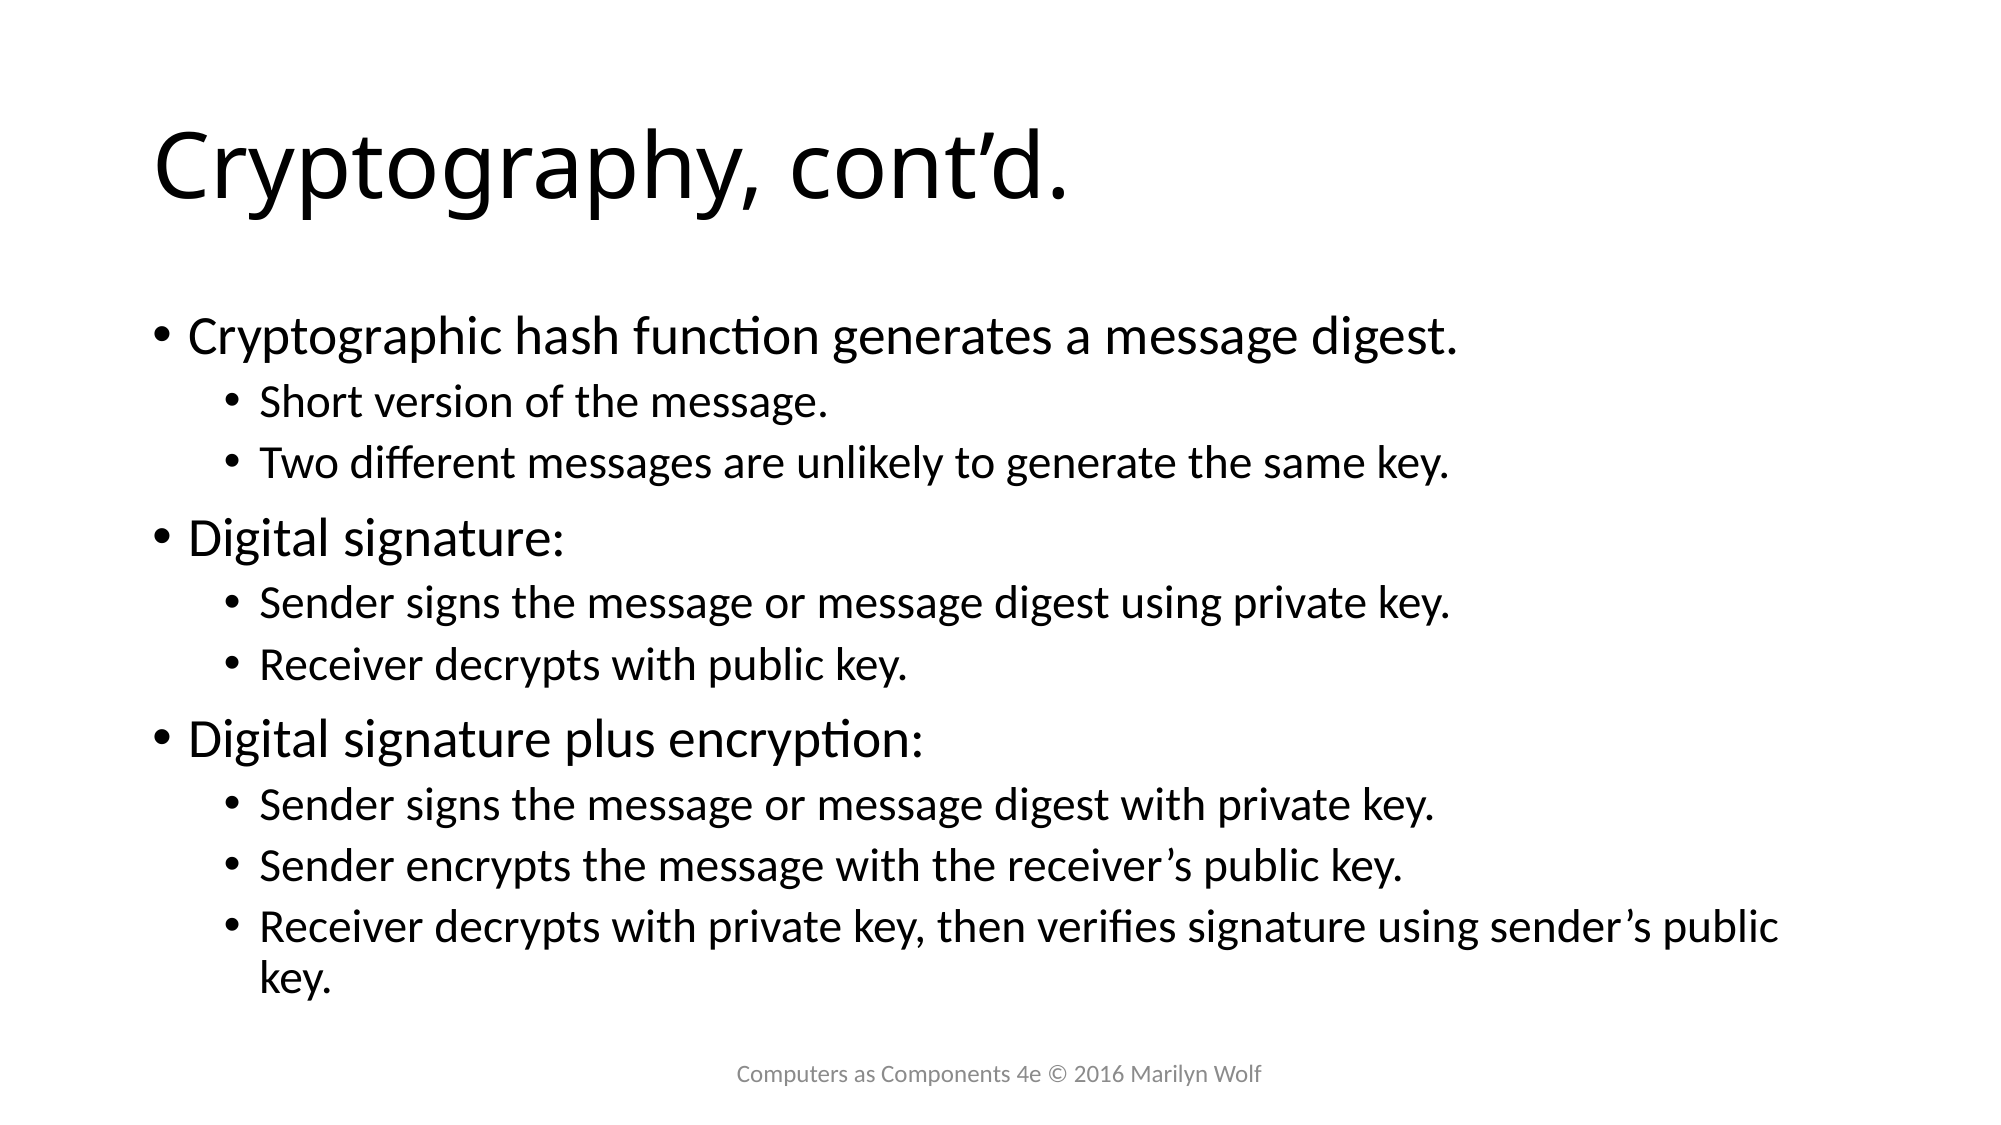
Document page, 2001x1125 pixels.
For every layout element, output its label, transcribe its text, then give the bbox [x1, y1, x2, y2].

title Cryptography, cont’d. [137, 59, 1863, 278]
list Cryptographic hash function generates a message digest. Short version of the message. Two different messages are unlikely to generate the same key. Digital signature: Sender signs the message or message digest using private key. Receiver decrypts with public key. Digital signature plus encryption: Sender signs the message or message digest with private key. Sender encrypts the message with the receiver’s public key. Receiver decrypts with private key, then verifies signature using sender’s public key. [137, 299, 1863, 1014]
footer Computers as Components 4e © 2016 Marilyn Wolf [662, 1042, 1338, 1103]
